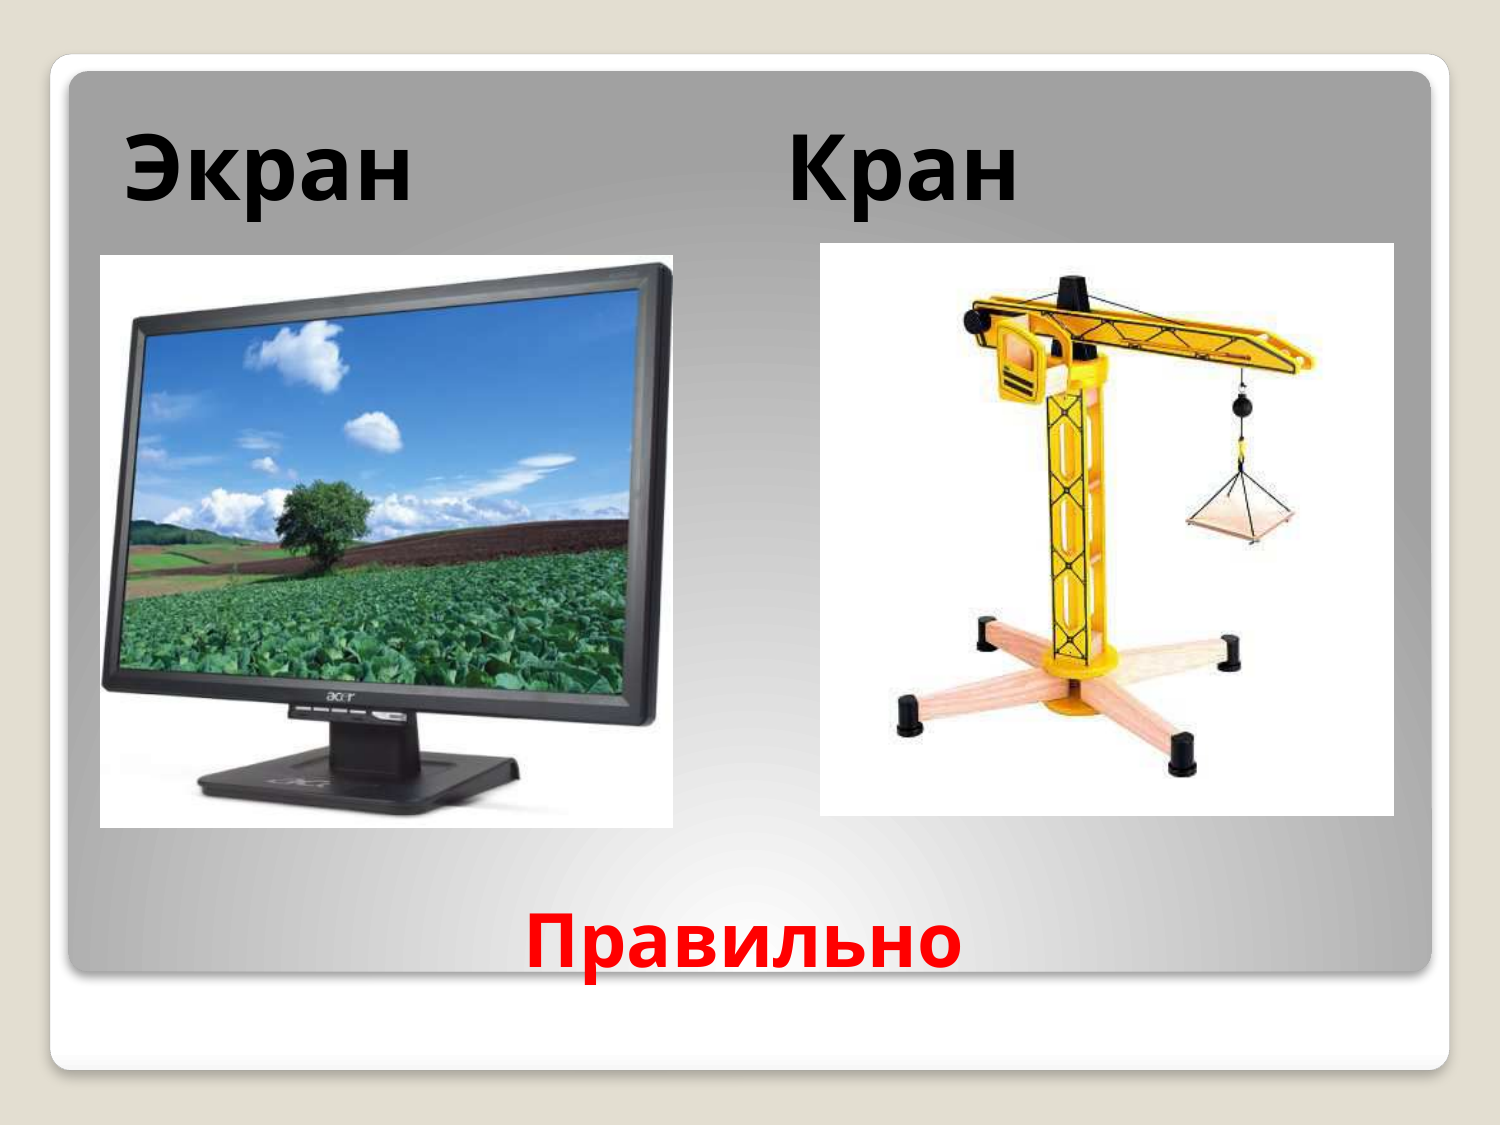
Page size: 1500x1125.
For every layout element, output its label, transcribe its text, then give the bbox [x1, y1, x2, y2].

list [100, 255, 673, 828]
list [820, 243, 1394, 817]
title Правильно [82, 817, 1425, 990]
list Экран [99, 95, 745, 225]
list Кран [763, 95, 1409, 225]
